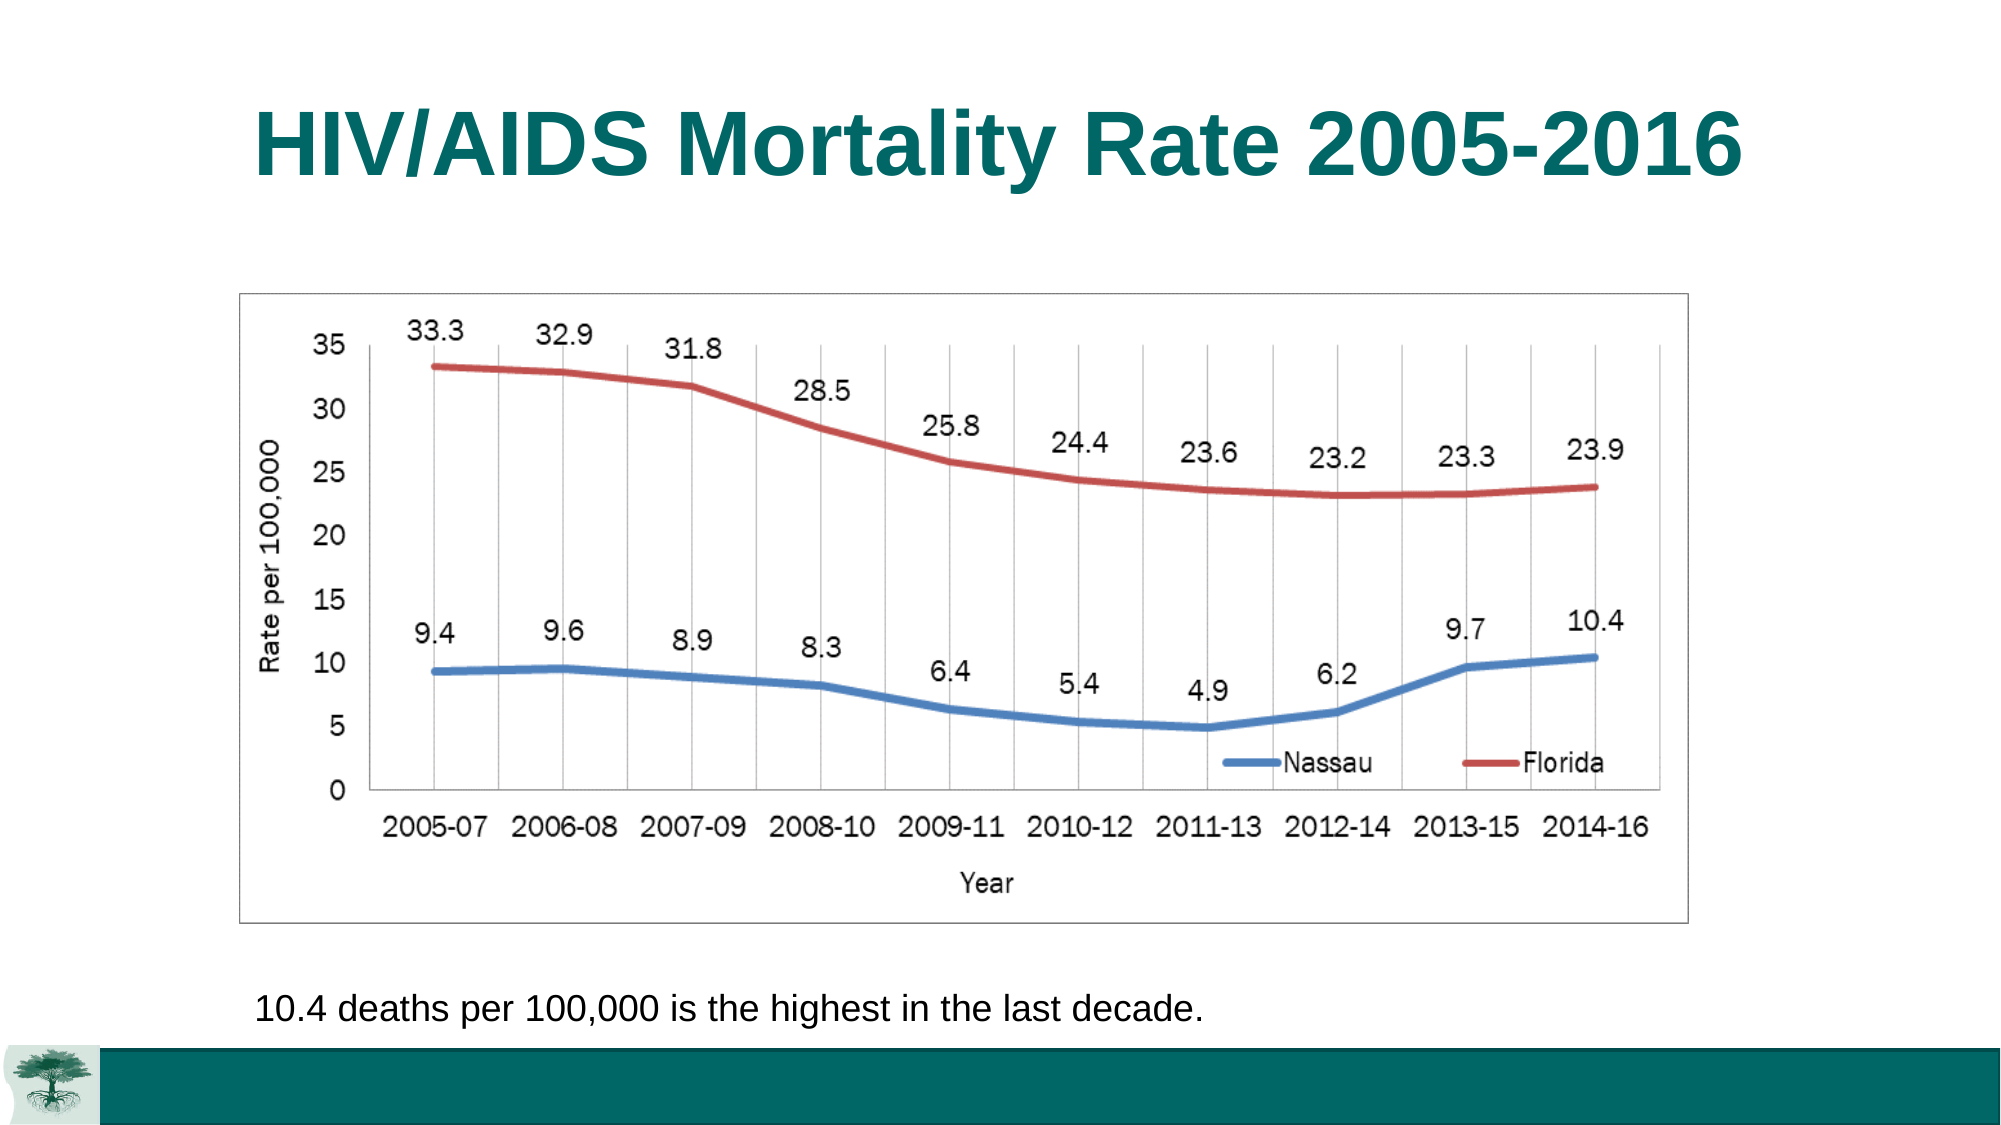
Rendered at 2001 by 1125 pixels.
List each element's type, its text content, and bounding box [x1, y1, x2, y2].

text_box 10.4 deaths per 100,000 is the highest in the last decade. [239, 976, 1689, 1037]
picture [0, 1045, 100, 1125]
picture [239, 293, 1690, 924]
title HIV/AIDS Mortality Rate 2005-2016 [99, 45, 1900, 233]
